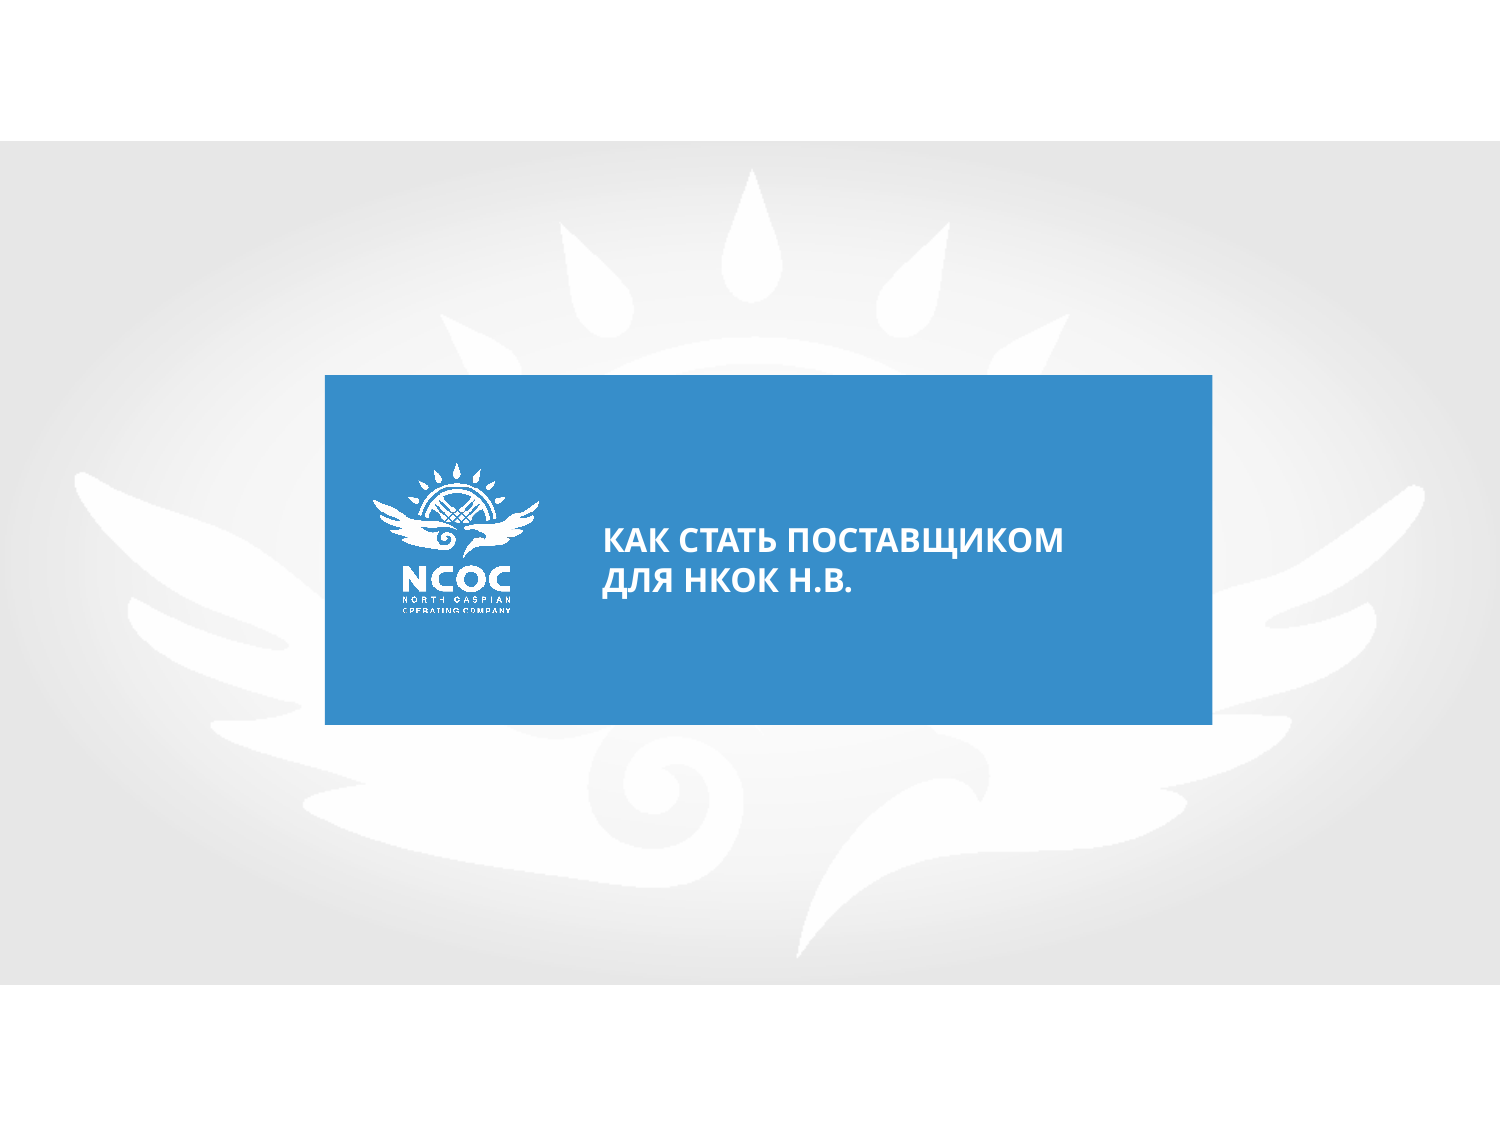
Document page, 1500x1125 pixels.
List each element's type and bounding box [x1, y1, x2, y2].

picture [0, 141, 1500, 985]
